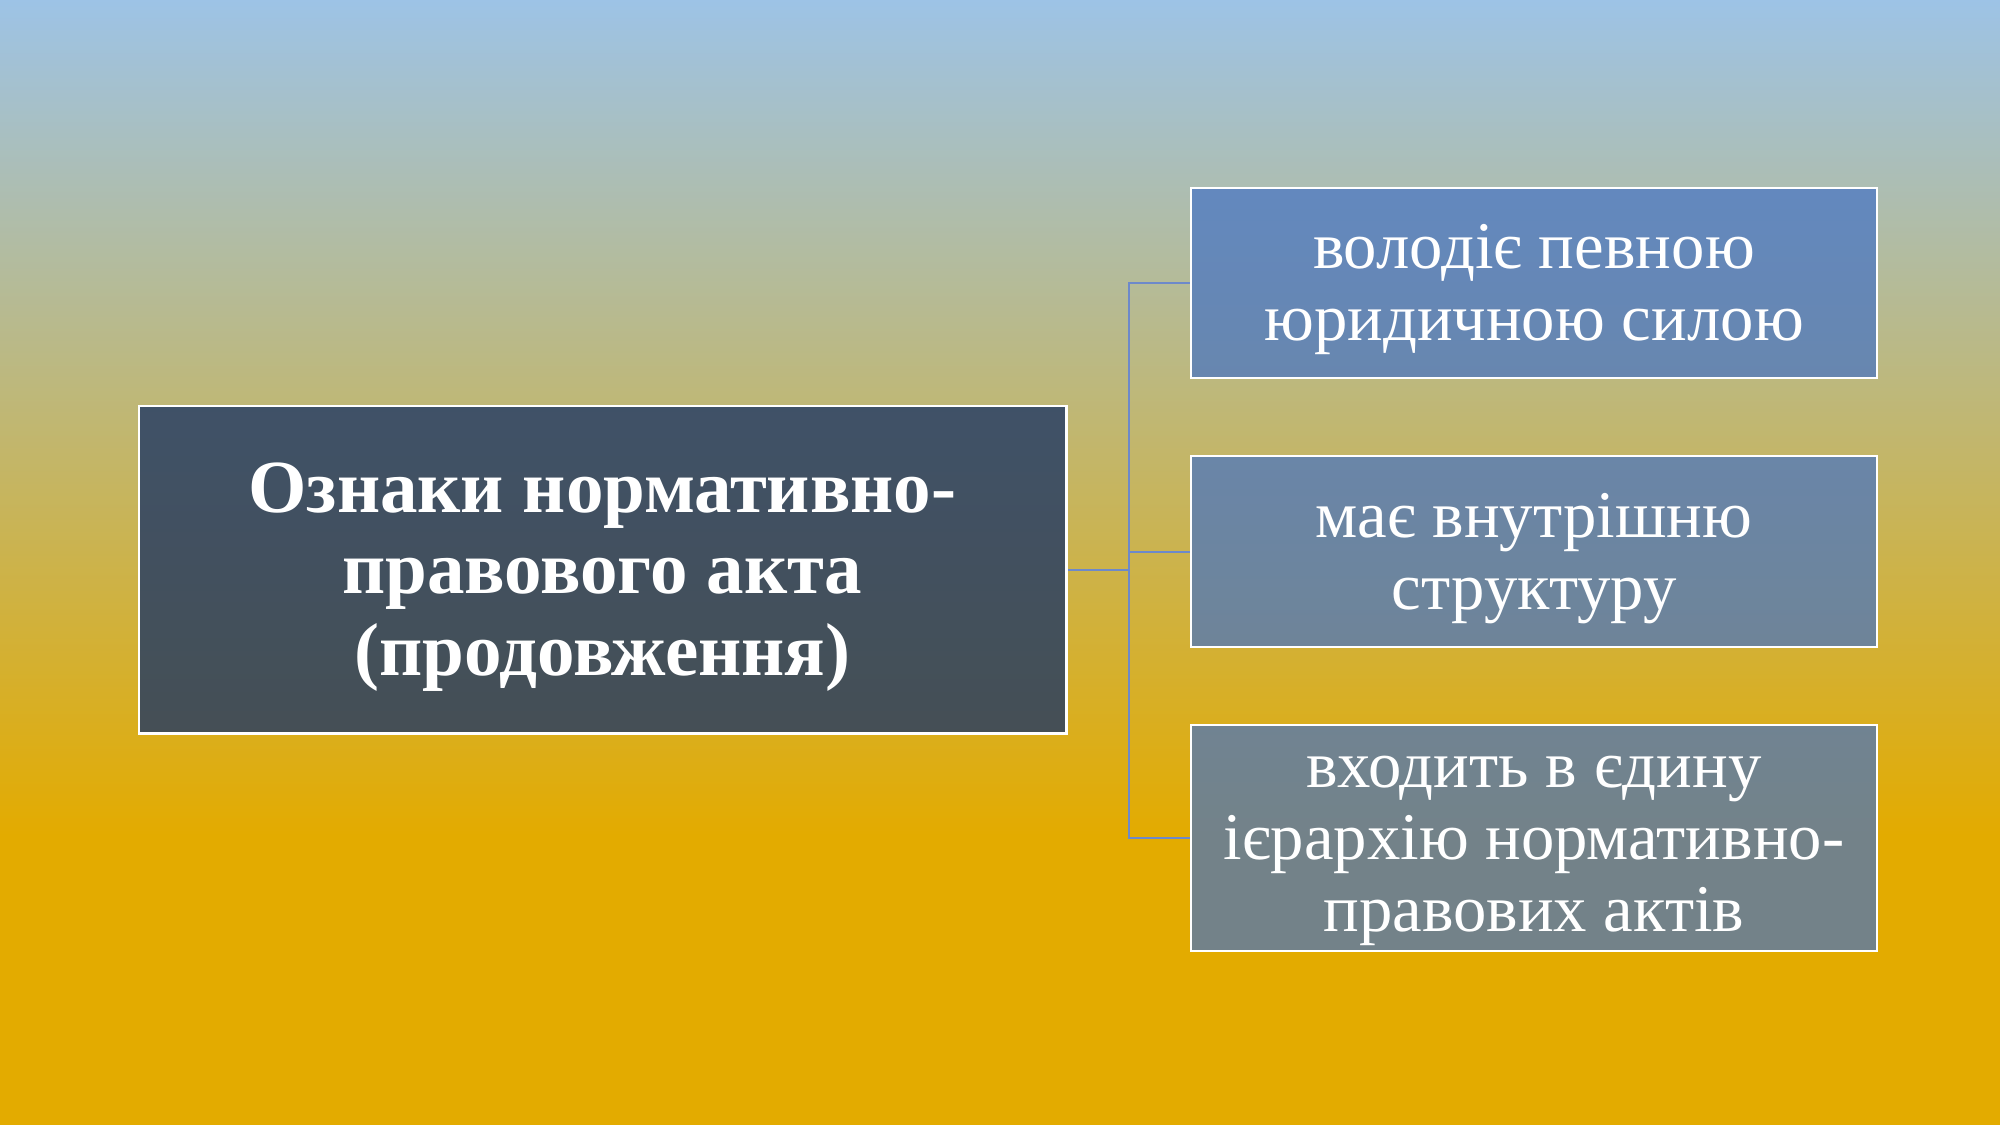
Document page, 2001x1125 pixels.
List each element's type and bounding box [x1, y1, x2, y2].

list [137, 126, 1879, 1014]
